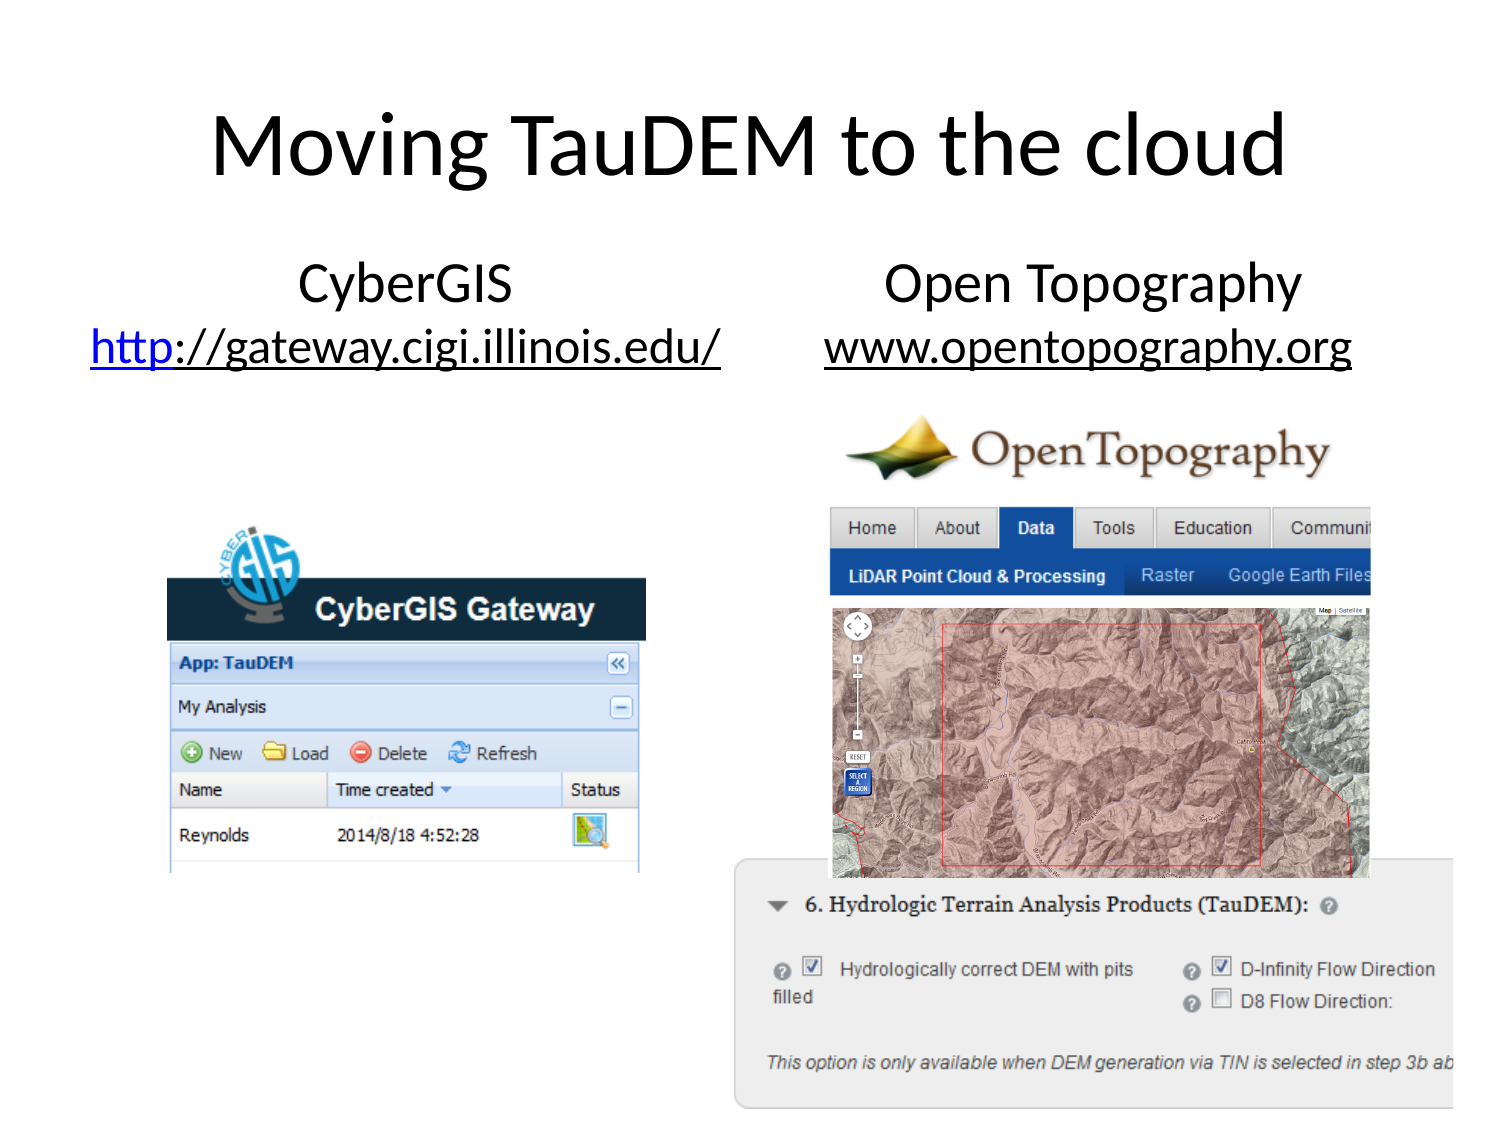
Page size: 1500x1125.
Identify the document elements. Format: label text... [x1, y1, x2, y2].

picture [166, 514, 646, 873]
list CyberGIS http://gateway.cigi.illinois.edu/ [75, 236, 738, 979]
list Open Topography www.opentopography.org [762, 236, 1425, 855]
title Moving TauDEM to the cloud [75, 45, 1425, 233]
picture [733, 409, 1454, 1109]
